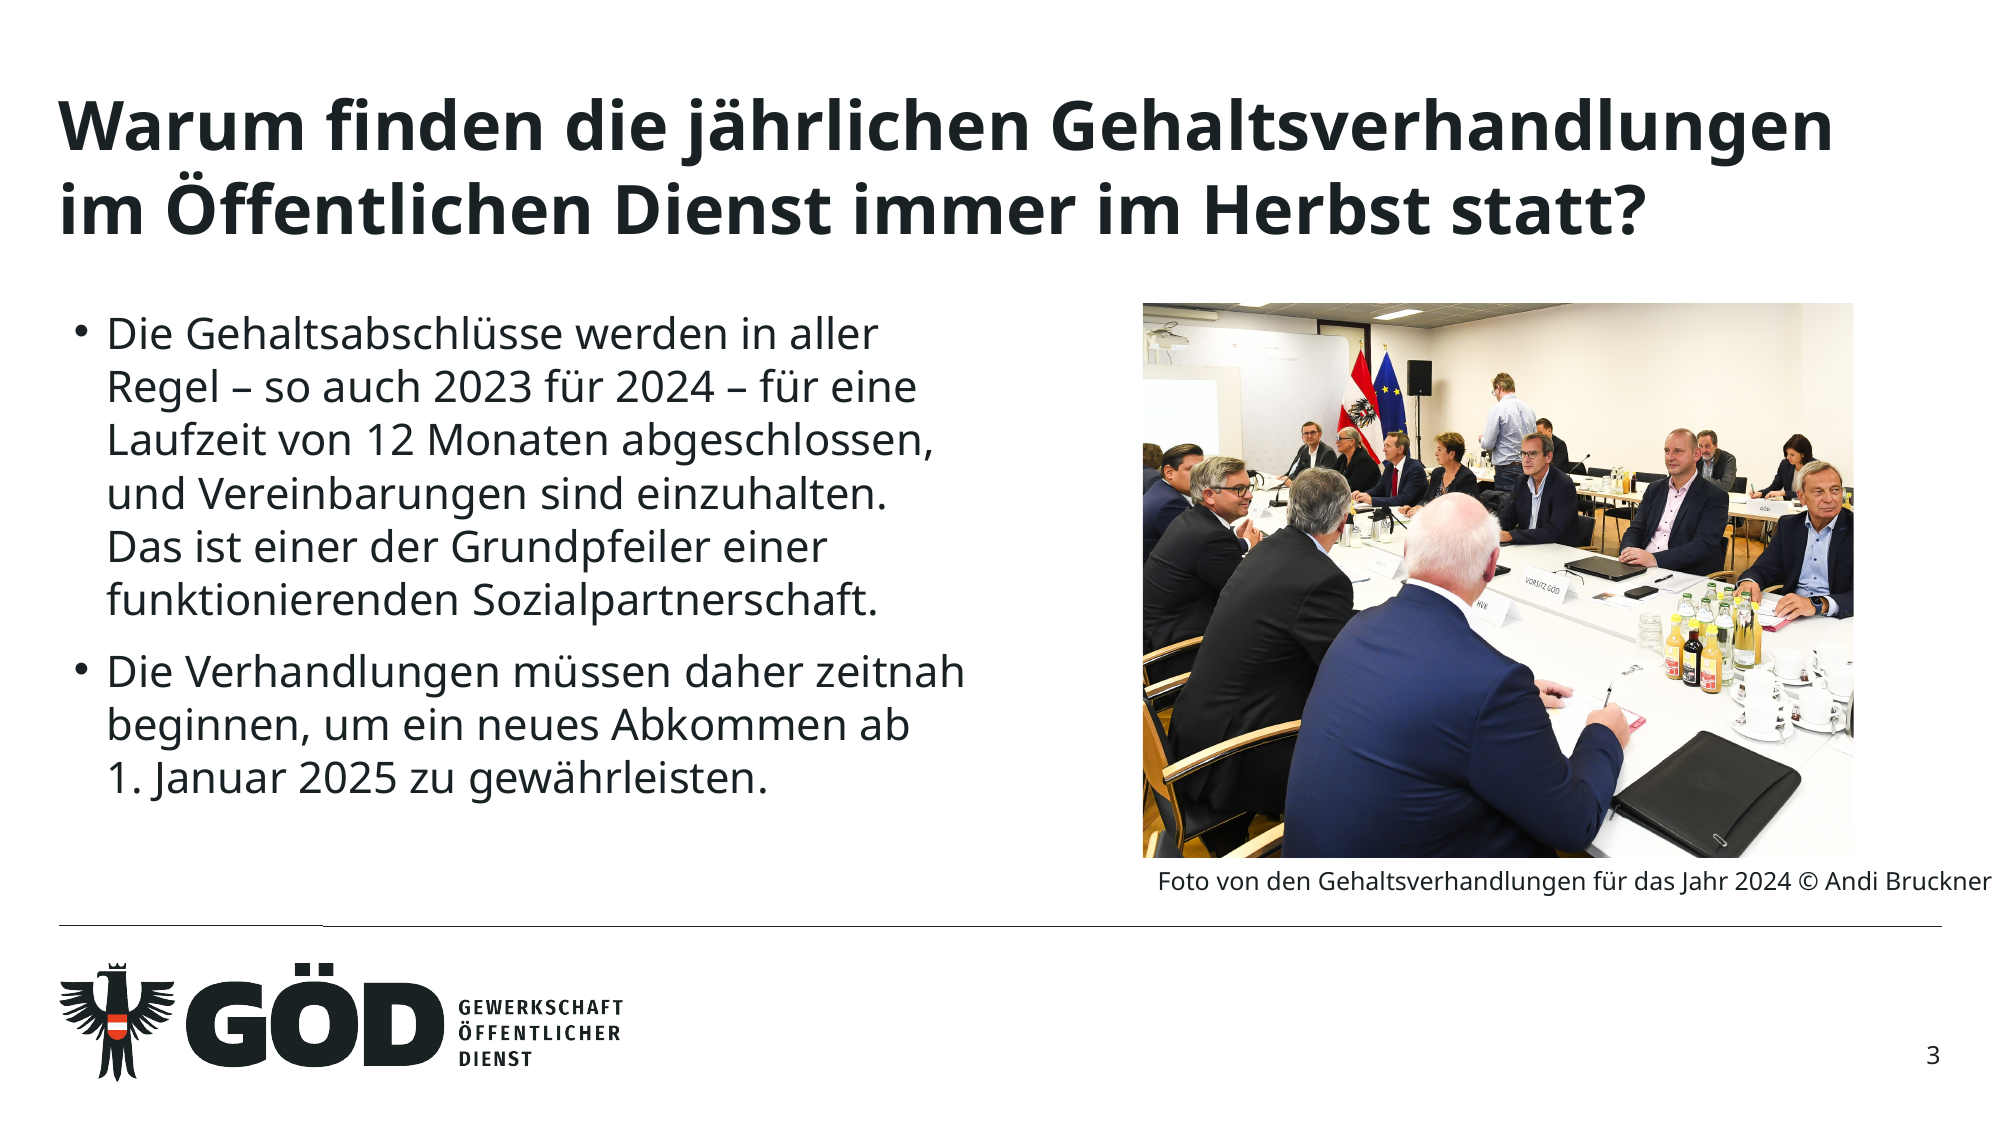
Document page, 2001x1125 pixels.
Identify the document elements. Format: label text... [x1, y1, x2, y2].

text_box Foto von den Gehaltsverhandlungen für das Jahr 2024 © Andi Bruckner [1142, 858, 2000, 1125]
picture [1142, 303, 1854, 858]
text_box Warum finden die jährlichen Gehaltsverhandlungen im Öffentlichen Dienst immer im Herbst statt? [59, 58, 1938, 277]
picture [59, 963, 623, 1082]
text_box Die Gehaltsabschlüsse werden in aller Regel – so auch 2023 für 2024 – für eine Laufzeit von 12 Monaten abgeschlossen, und Vereinbarungen sind einzuhalten. Das ist einer der Grundpfeiler einer funktionierenden Sozialpartnerschaft. Die Verhandlungen müssen daher zeitnah beginnen, um ein neues Abkommen ab 1. Januar 2025 zu gewährleisten. [58, 299, 988, 868]
